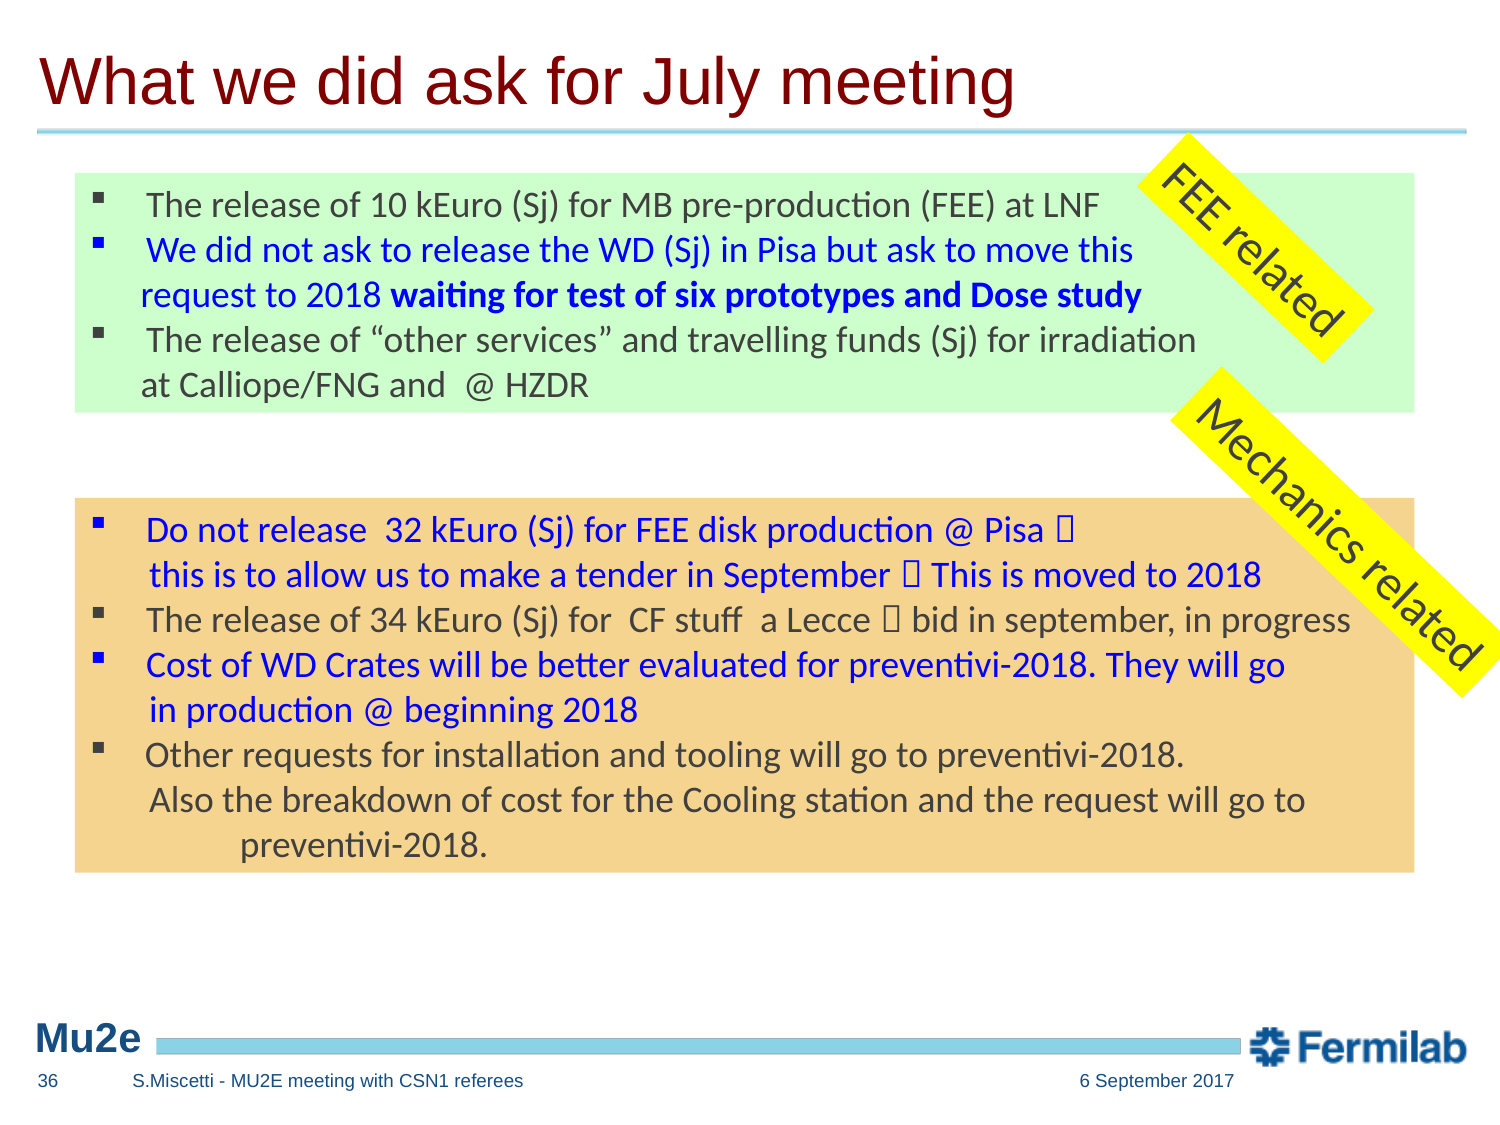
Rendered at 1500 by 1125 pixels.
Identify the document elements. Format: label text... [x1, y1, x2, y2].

footer S.Miscetti - MU2E meeting with CSN1 referees [132, 1068, 1014, 1109]
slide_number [1058, 1068, 1235, 1109]
text_box Do not release 32 kEuro (Sj) for FEE disk production @ Pisa  this is to allow us to make a tender in September  This is moved to 2018 The release of 34 kEuro (Sj) for CF stuff a Lecce  bid in september, in progress Cost of WD Crates will be better evaluated for preventivi-2018. They will go in production @ beginning 2018 Other requests for installation and tooling will go to preventivi-2018. Also the breakdown of cost for the Cooling station and the request will go to preventivi-2018. [74, 497, 1415, 873]
title What we did ask for July meeting [39, 12, 1465, 118]
slide_number 35 [37, 1068, 111, 1109]
text_box Mechanics related [1170, 366, 1500, 699]
text_box The release of 10 kEuro (Sj) for MB pre-production (FEE) at LNF We did not ask to release the WD (Sj) in Pisa but ask to move this request to 2018 waiting for test of six prototypes and Dose study The release of “other services” and travelling funds (Sj) for irradiation at Calliope/FNG and @ HZDR [74, 172, 1415, 413]
text_box FEE related [1136, 132, 1375, 364]
